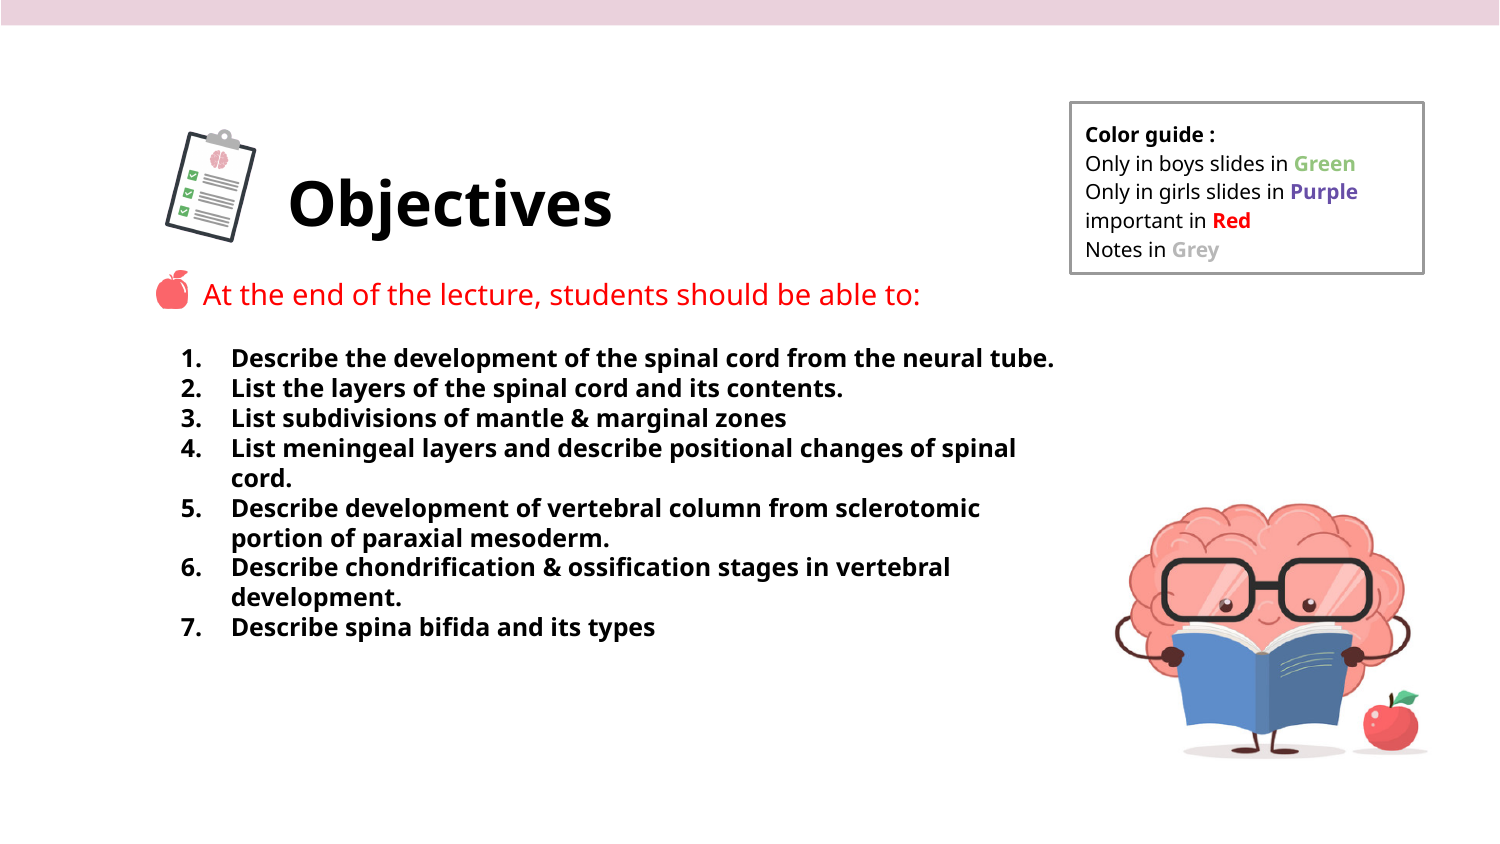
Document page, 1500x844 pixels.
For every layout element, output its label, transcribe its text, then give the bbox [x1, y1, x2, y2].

picture [130, 102, 300, 274]
text_box Describe the development of the spinal cord from the neural tube. List the layers of the spinal cord and its contents. List subdivisions of mantle & marginal zones List meningeal layers and describe positional changes of spinal cord. Describe development of vertebral column from sclerotomic portion of paraxial mesoderm. Describe chondrification & ossification stages in vertebral development. Describe spina bifida and its types [140, 327, 1081, 720]
text_box Objectives [283, 149, 855, 238]
picture [155, 269, 189, 309]
picture [1098, 433, 1453, 784]
text_box [1, 0, 1500, 26]
text_box At the end of the lecture, students should be able to: [187, 261, 1012, 328]
text_box Color guide : Only in boys slides in Green Only in girls slides in Purple important in Red Notes in Grey [1070, 102, 1424, 274]
